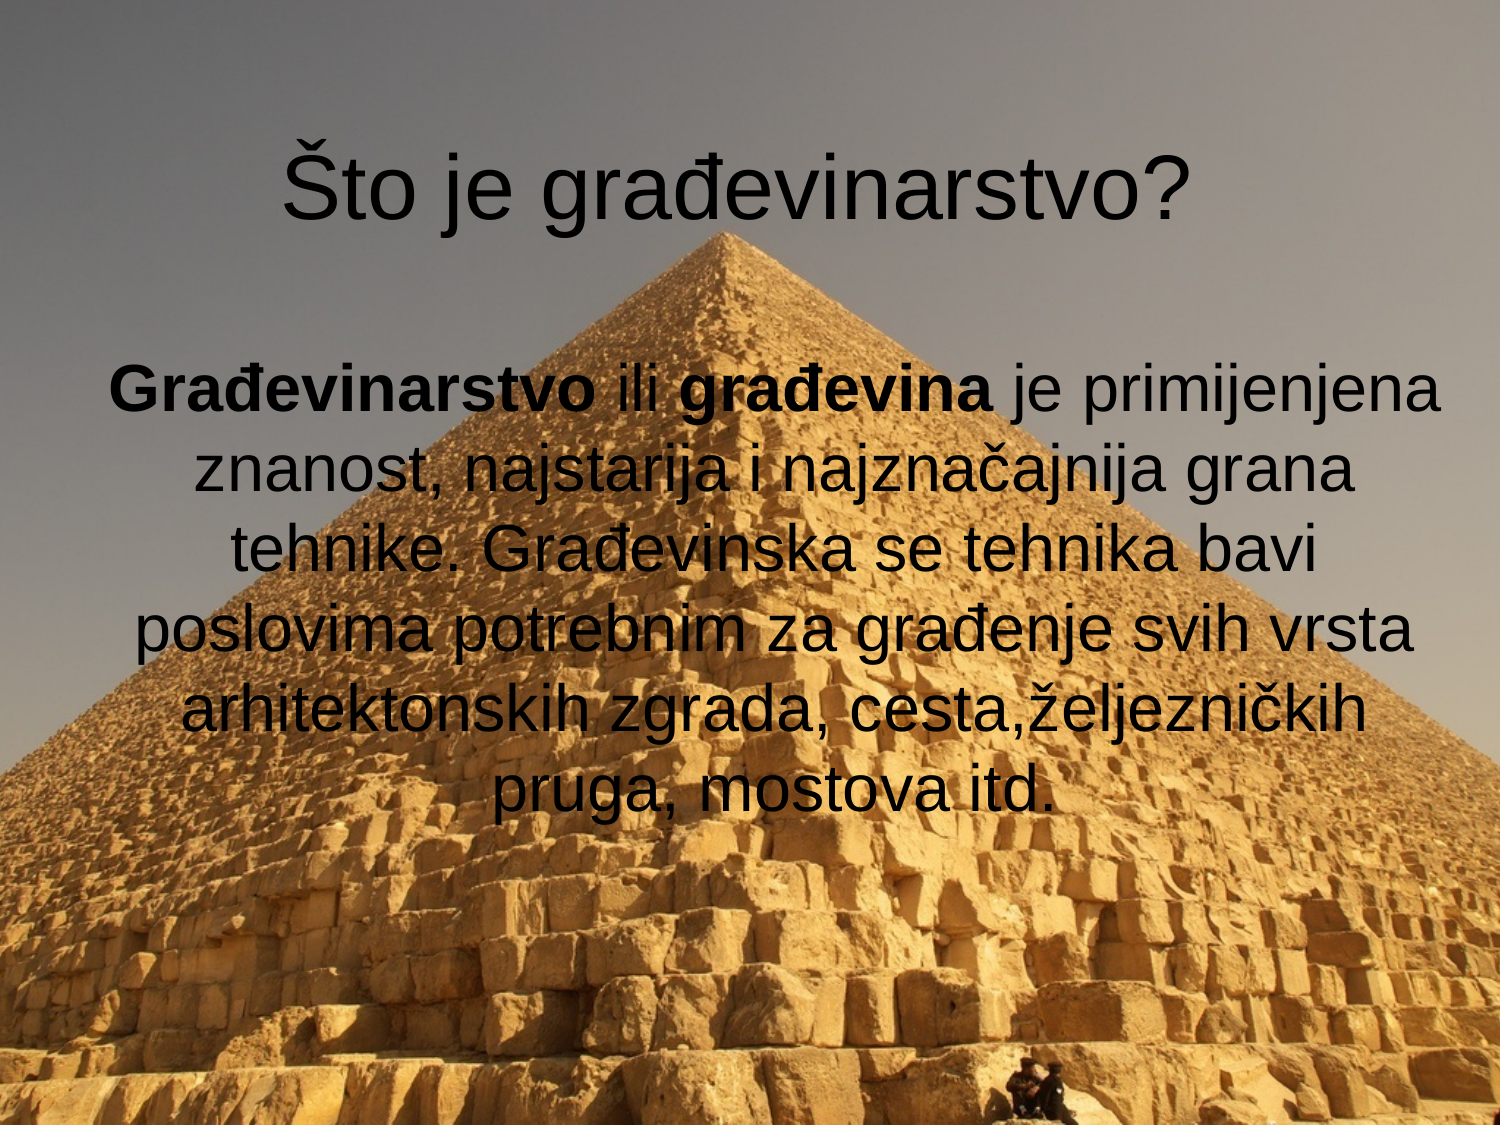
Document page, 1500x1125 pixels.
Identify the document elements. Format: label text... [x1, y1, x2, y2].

title Što je građevinarstvo? [99, 62, 1376, 304]
picture [0, 0, 1500, 1125]
subtitle Građevinarstvo ili građevina je primijenjena znanost, najstarija i najznačajnija grana tehnike. Građevinska se tehnika bavi poslovima potrebnim za građenje svih vrsta arhitektonskih zgrada, cesta,željezničkih pruga, mostova itd. [74, 337, 1476, 1076]
